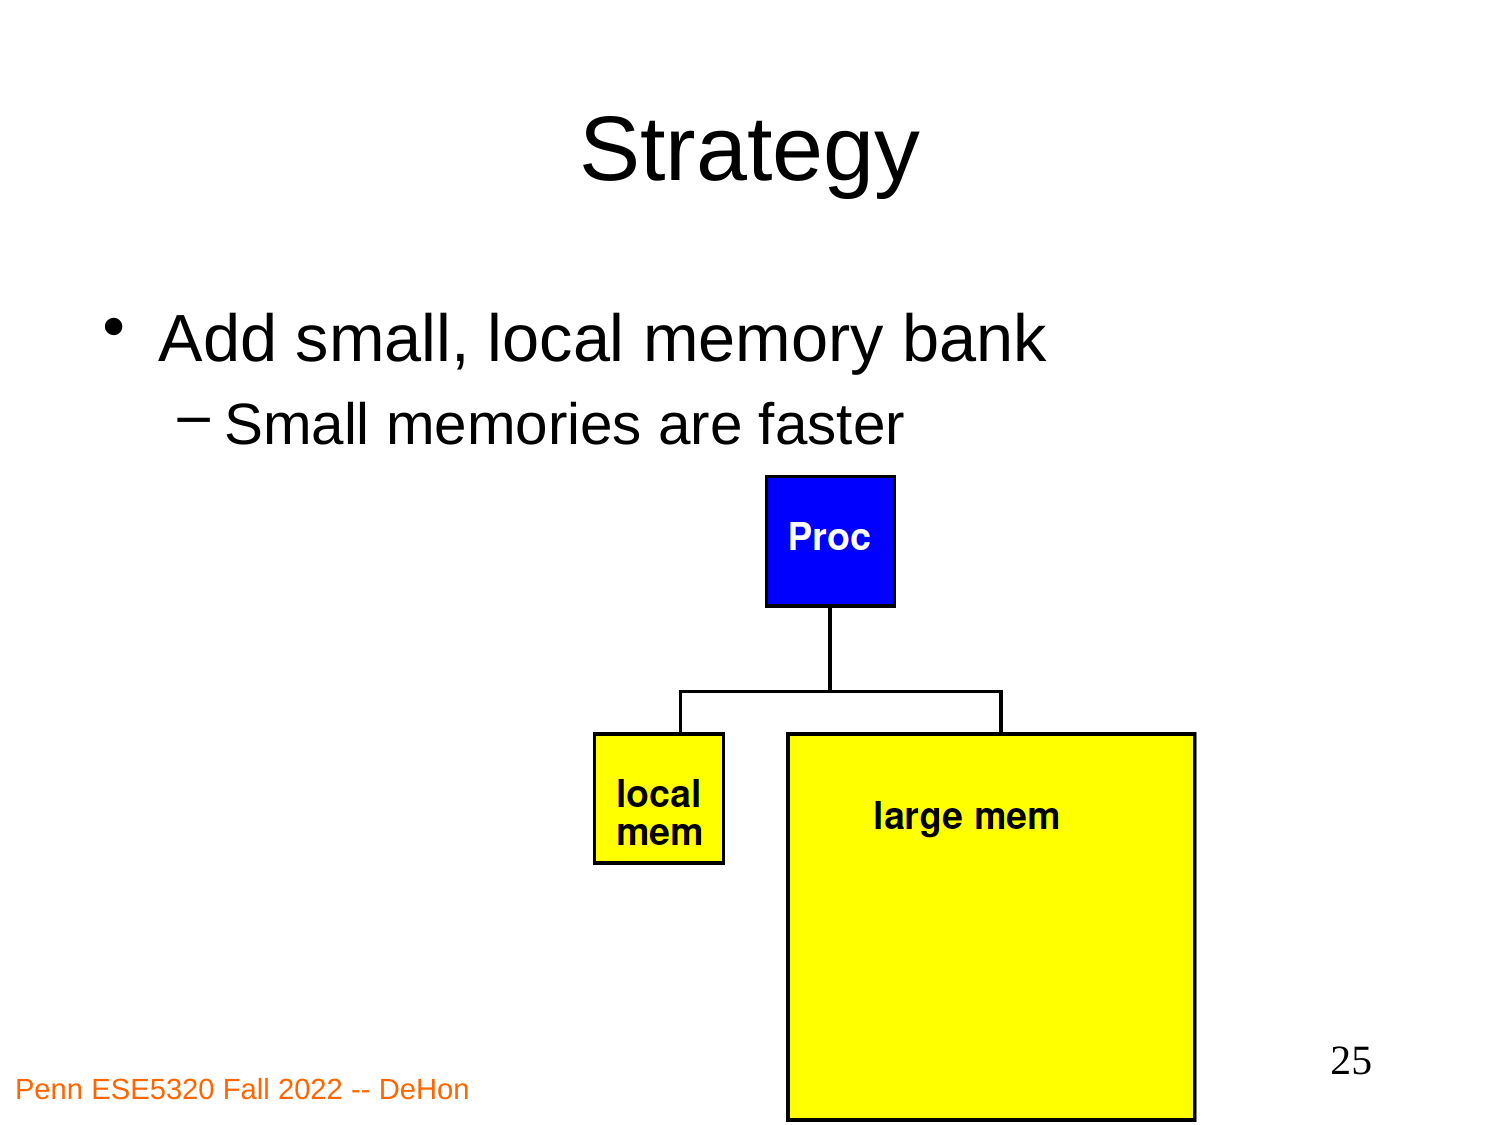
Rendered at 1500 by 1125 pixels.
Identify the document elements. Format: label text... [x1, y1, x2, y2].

list Add small, local memory bank Small memories are faster [87, 287, 1363, 963]
slide_number Penn ESE5320 Fall 2022 -- DeHon [0, 1062, 582, 1125]
title Strategy [112, 49, 1388, 238]
picture [587, 474, 1197, 1125]
slide_number 25 [1201, 1024, 1388, 1101]
